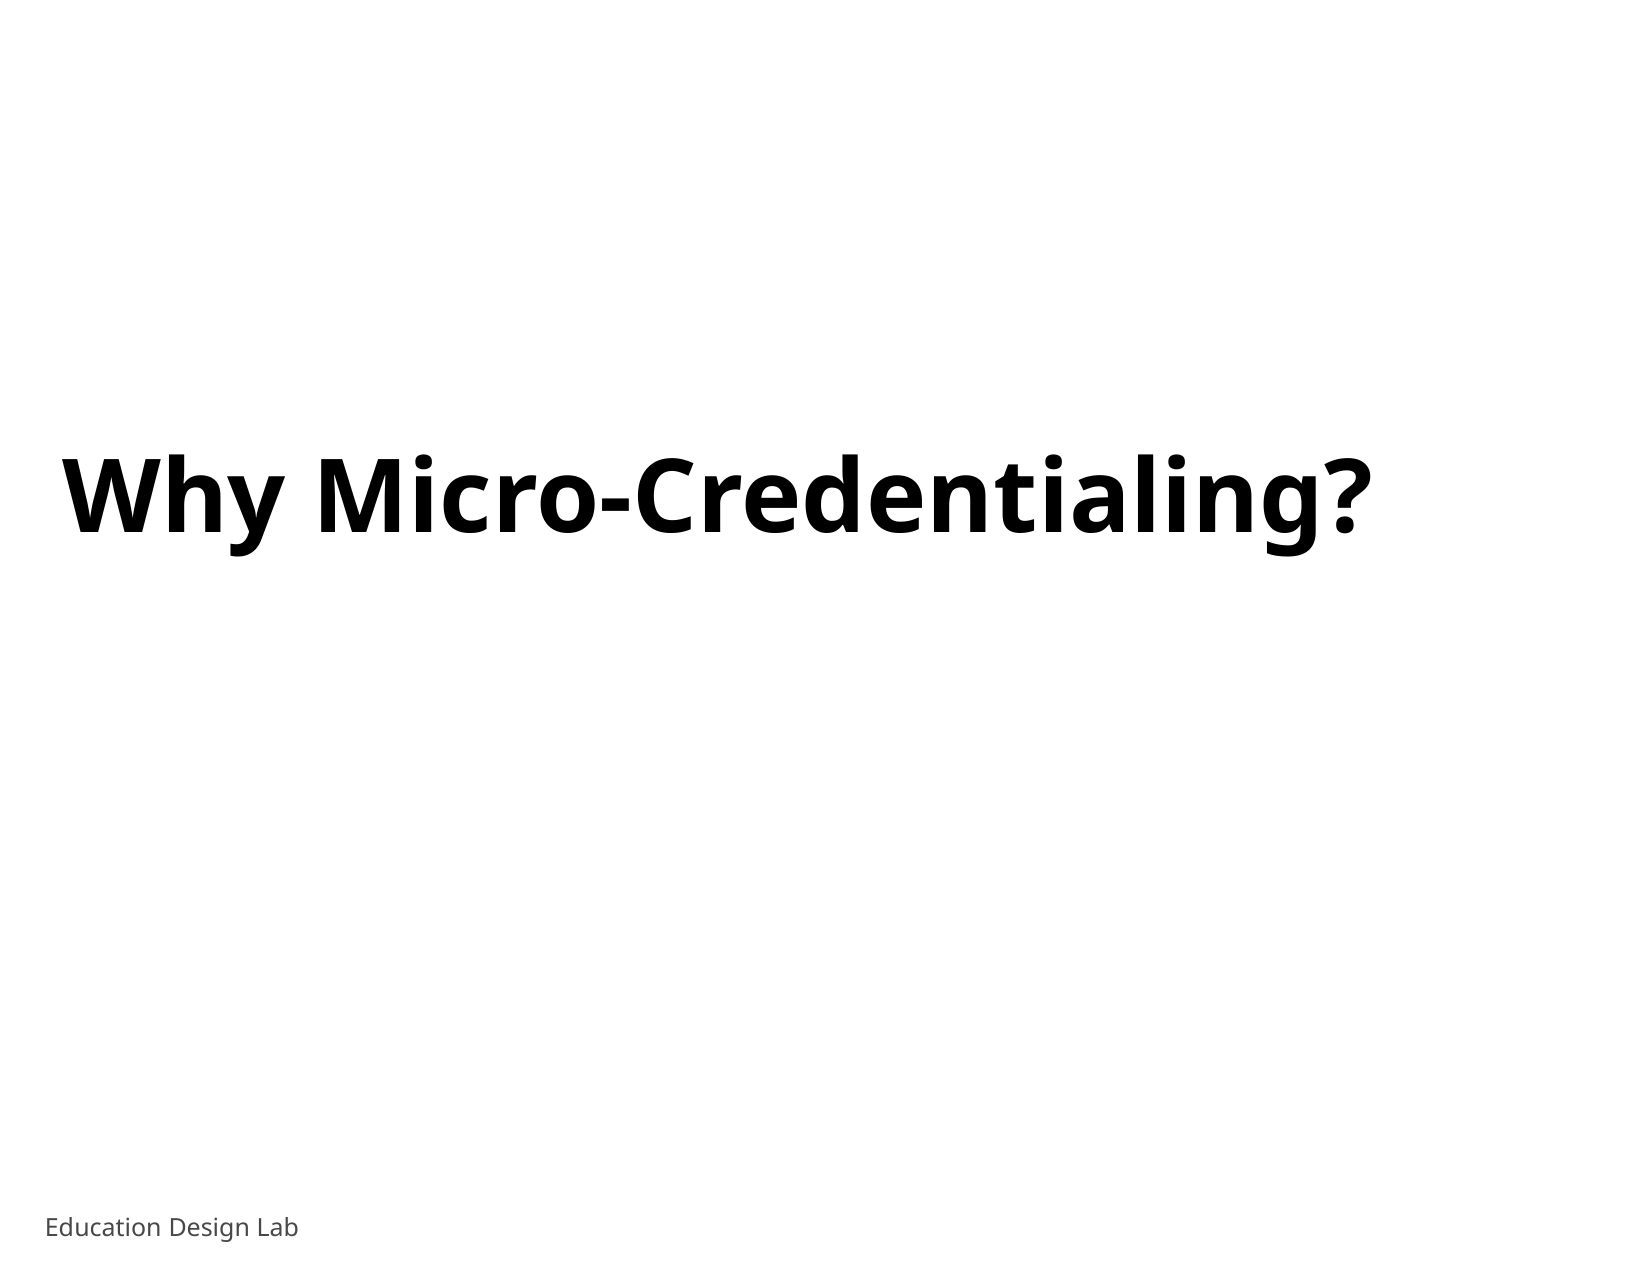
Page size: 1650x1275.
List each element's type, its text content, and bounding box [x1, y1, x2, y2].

text_box Why Micro-Credentialing? [47, 414, 1398, 590]
text_box Education Design Lab [38, 1202, 698, 1252]
